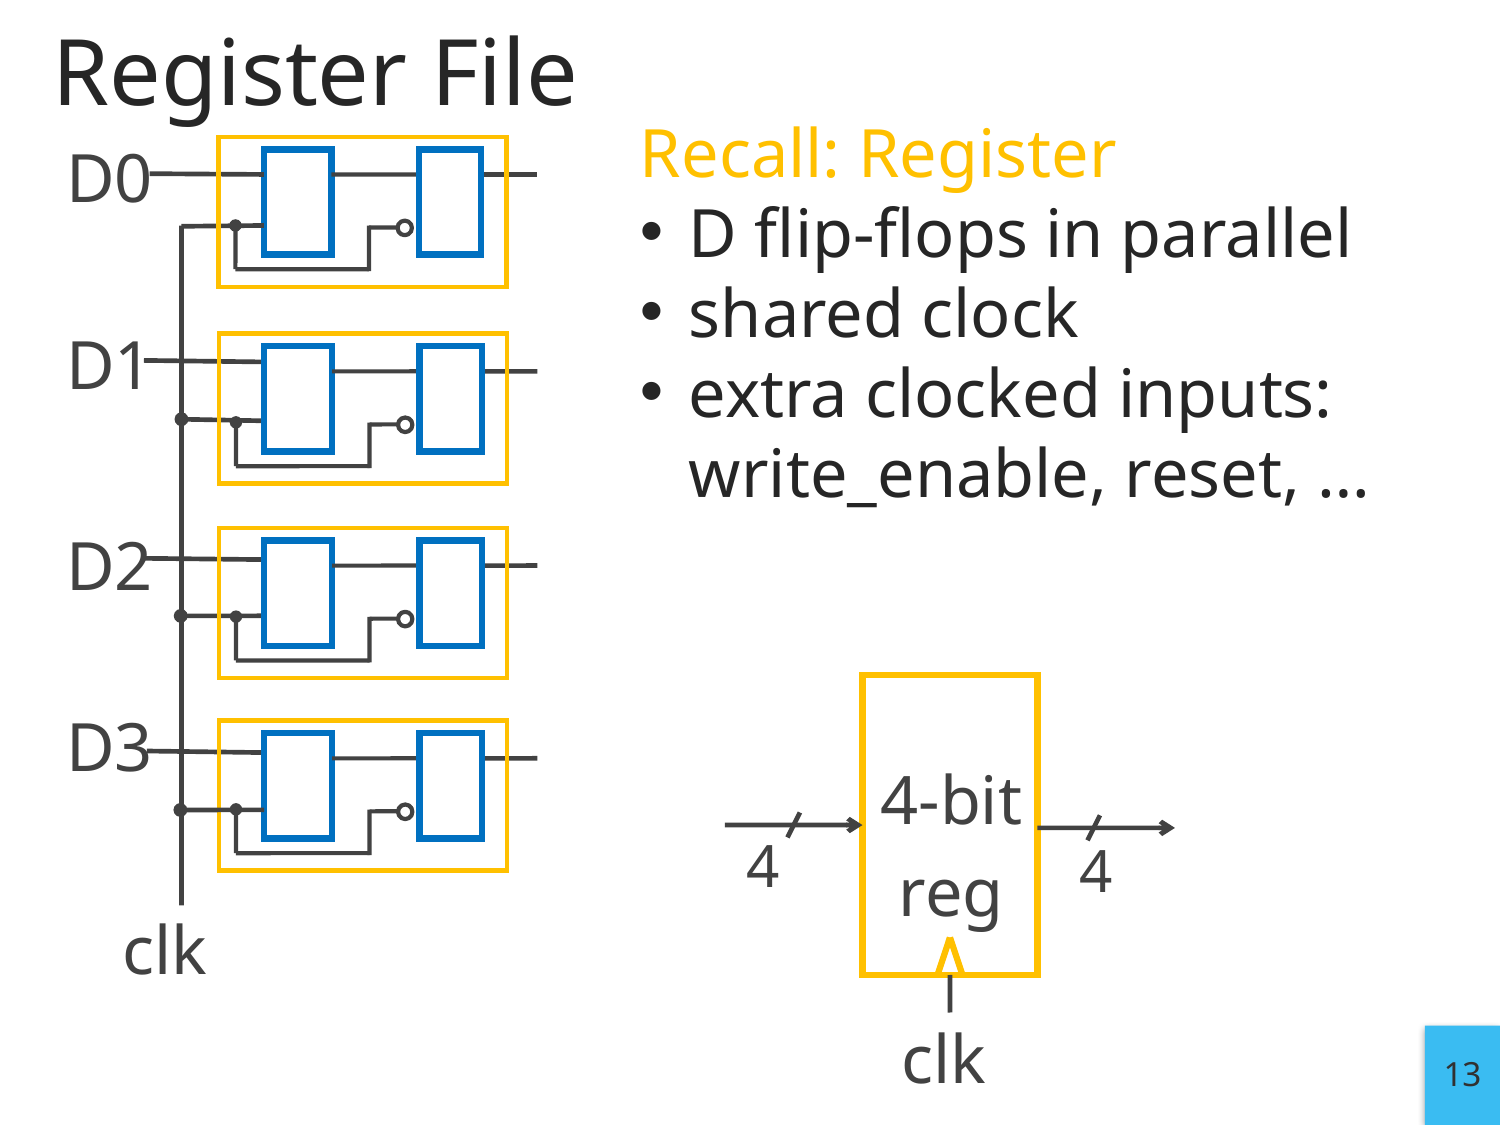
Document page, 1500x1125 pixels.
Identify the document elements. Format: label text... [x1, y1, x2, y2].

text_box [418, 149, 482, 255]
text_box [174, 803, 229, 817]
text_box [419, 346, 482, 452]
text_box 4 [731, 811, 795, 907]
title Register File [37, 24, 1463, 113]
text_box [219, 528, 507, 679]
slide_number 13 [1425, 1025, 1500, 1125]
text_box 4-bit reg [865, 737, 1038, 938]
text_box 4 [1064, 815, 1128, 912]
text_box [175, 413, 181, 426]
text_box [218, 136, 507, 287]
text_box clk [886, 996, 1001, 1105]
text_box D2 [51, 503, 168, 611]
text_box [229, 803, 243, 854]
text_box [182, 610, 219, 622]
text_box clk [107, 887, 223, 995]
text_box D1 [51, 303, 168, 411]
text_box [1128, 820, 1175, 836]
text_box [174, 609, 181, 623]
list Recall: Register D flip-flops in parallel shared clock extra clocked inputs: write_enable, reset, … [624, 103, 1463, 654]
text_box [419, 733, 482, 839]
text_box D0 [51, 115, 168, 223]
text_box [862, 674, 1038, 975]
text_box [182, 413, 219, 426]
text_box [419, 540, 482, 646]
text_box [219, 333, 507, 484]
text_box D3 [51, 684, 168, 793]
text_box [795, 817, 863, 833]
text_box [219, 720, 507, 871]
